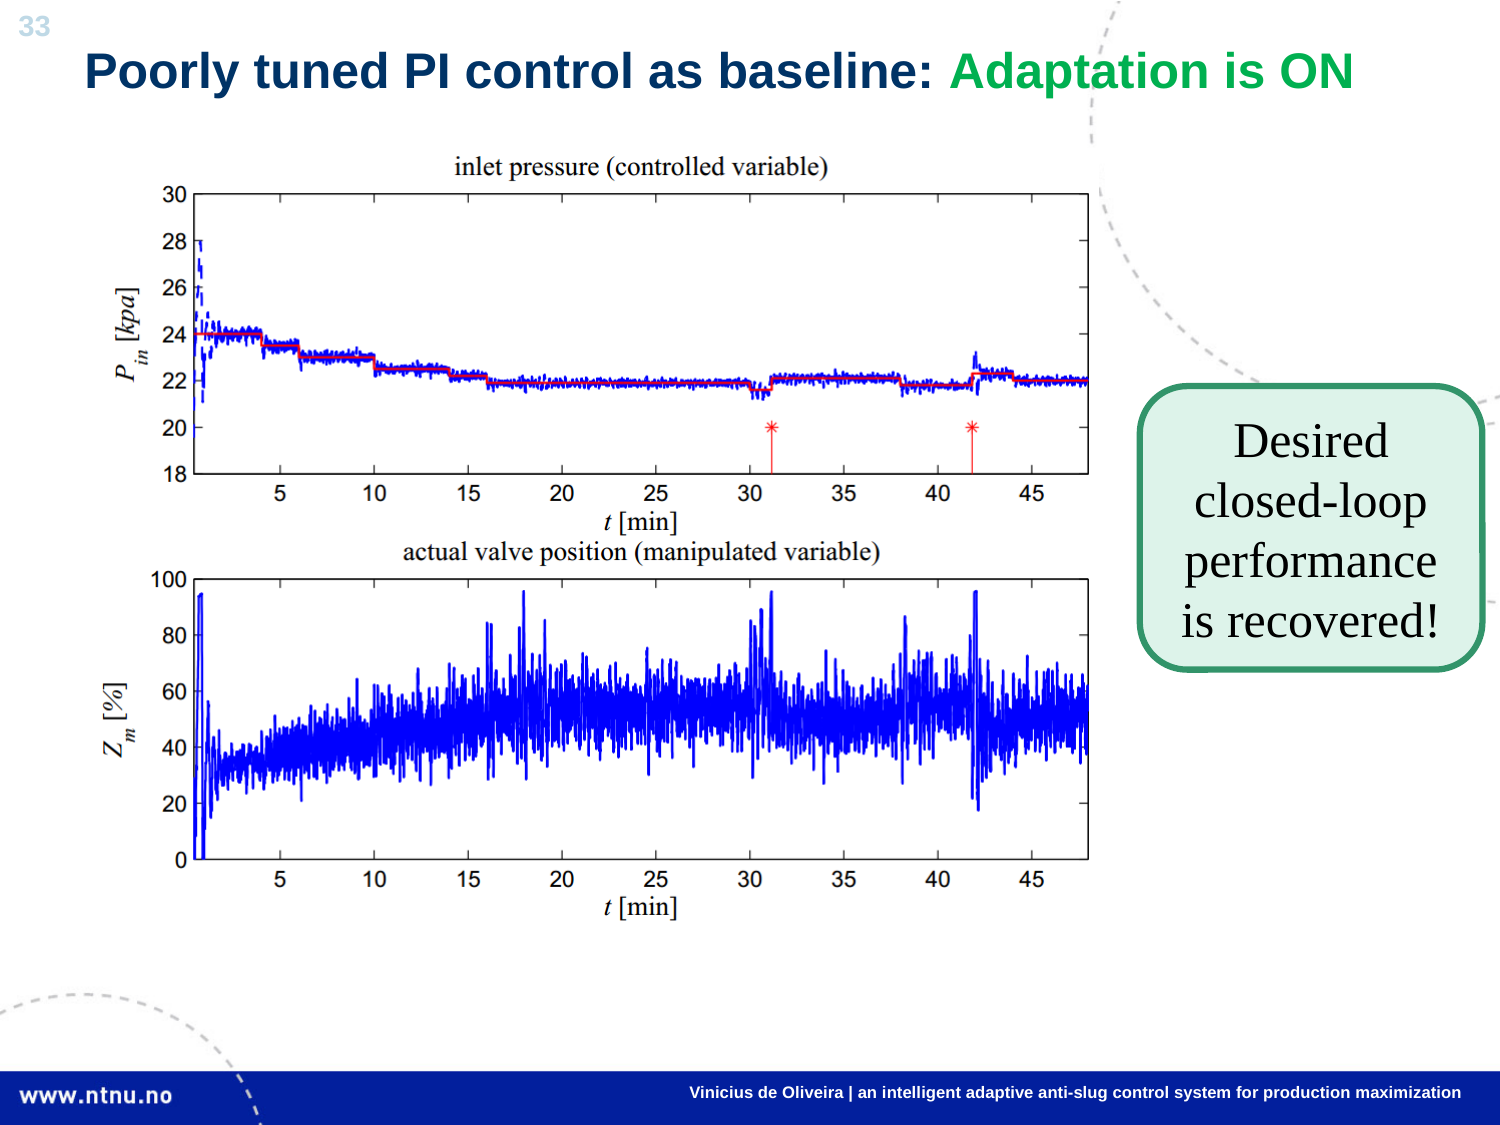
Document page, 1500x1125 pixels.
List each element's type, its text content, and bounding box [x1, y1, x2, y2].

text_box Desired closed-loop performance is recovered! [1139, 386, 1483, 670]
picture [0, 1, 1500, 1125]
list Poorly tuned PI control as baseline: Adaptation is ON Supervisor quickly detects major disturbance [69, 30, 1454, 799]
